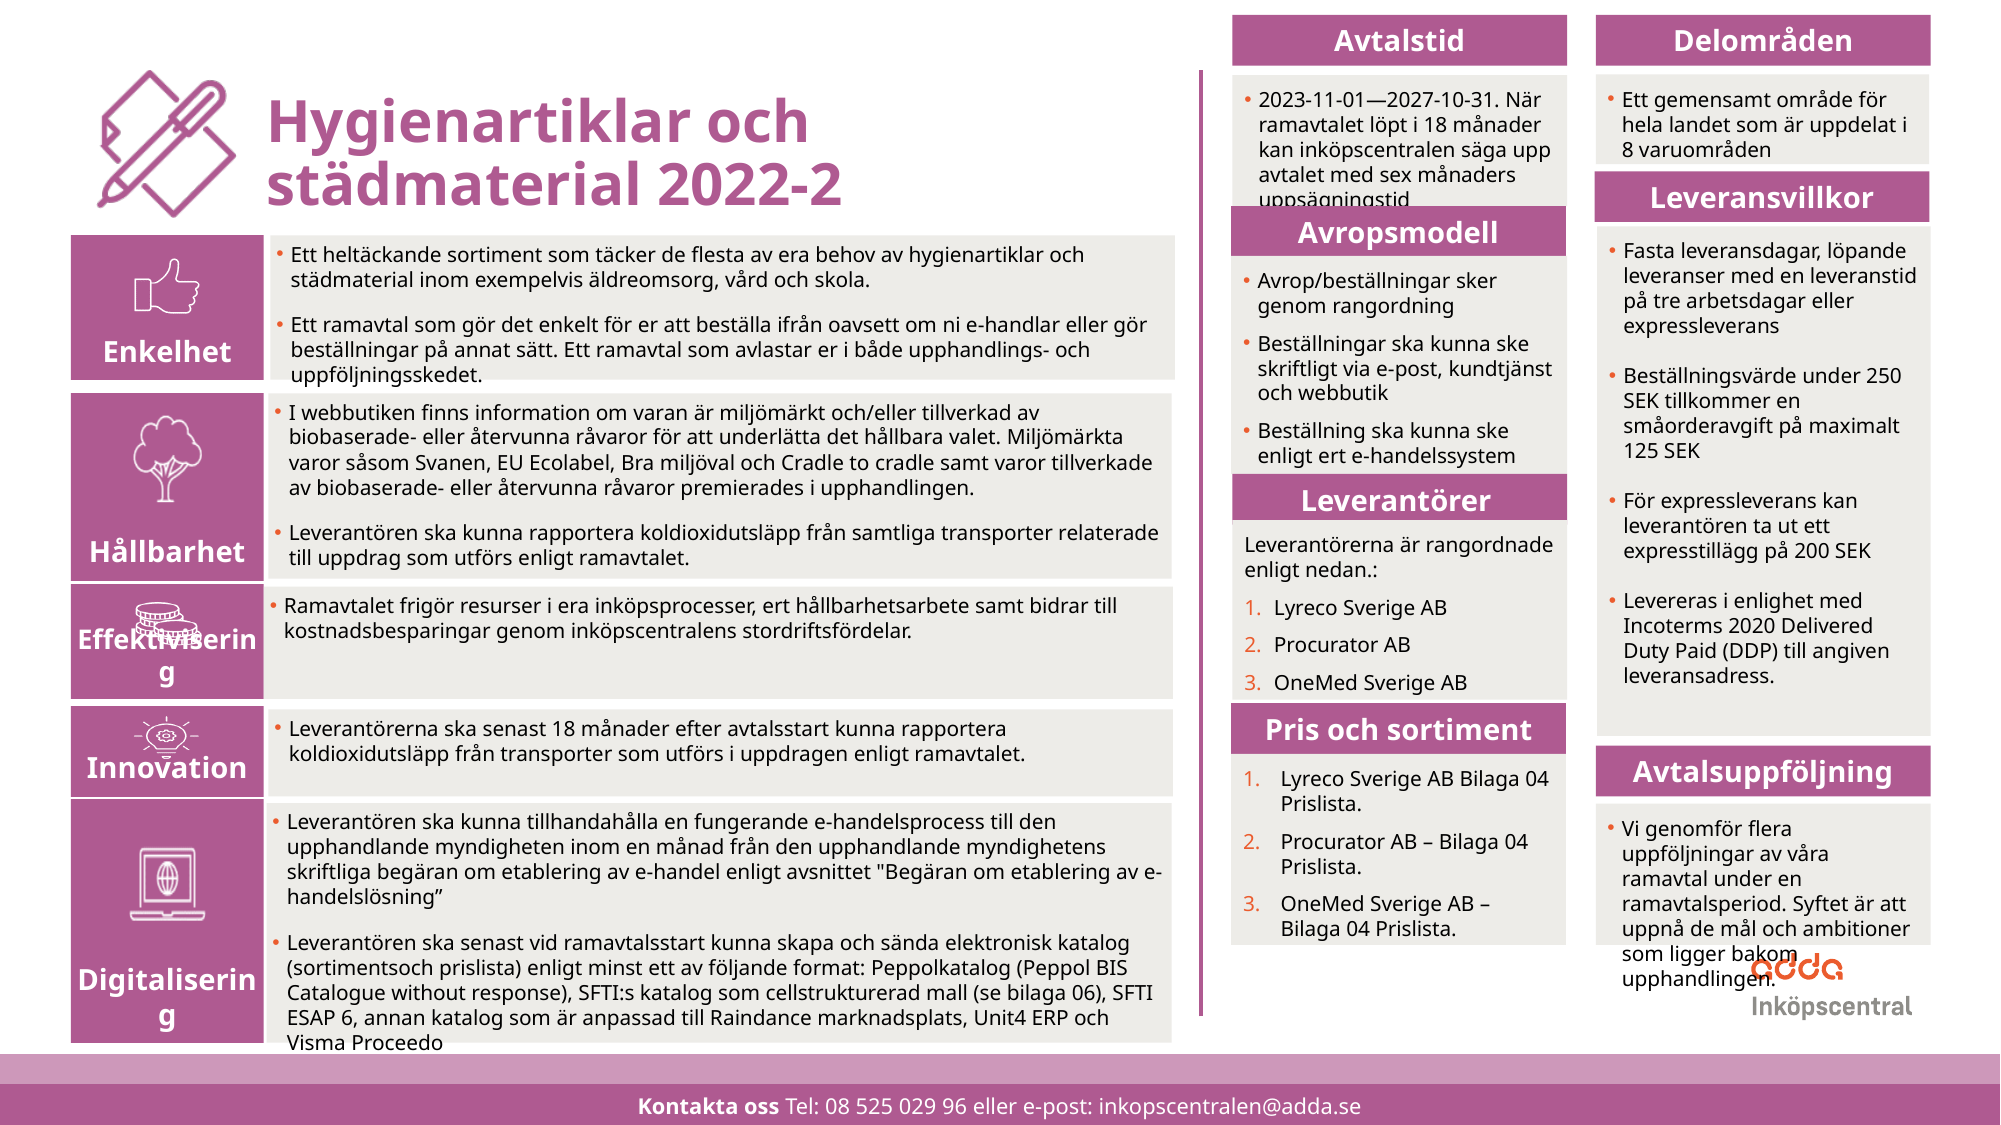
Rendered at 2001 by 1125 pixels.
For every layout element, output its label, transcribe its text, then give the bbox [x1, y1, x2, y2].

list Effektivisering [70, 584, 264, 699]
list Avtalsuppföljning [1595, 745, 1931, 797]
list Avtalstid [1232, 14, 1568, 66]
list Fasta leveransdagar, löpande leveranser med en leveranstid på tre arbetsdagar eller expressleverans Beställningsvärde under 250 SEK tillkommer en småorderavgift på maximalt 125 SEK För expressleverans kan leverantören ta ut ett expresstillägg på 200 SEK Levereras i enlighet med Incoterms 2020 Delivered Duty Paid (DDP) till angiven leveransadress. [1597, 226, 1931, 736]
title Hygienartiklar och städmaterial 2022-2 [266, 70, 1170, 219]
list 2023-11-01—2027-10-31. När ramavtalet löpt i 18 månader kan inköpscentralen säga upp avtalet med sex månaders uppsägningstid [1232, 75, 1568, 207]
picture [94, 70, 243, 218]
list Pris och sortiment [1231, 703, 1566, 753]
list Leveransvillkor [1594, 171, 1930, 222]
list Ramavtalet frigör resurser i era inköpsprocesser, ert hållbarhetsarbete samt bidrar till kostnadsbesparingar genom inköpscentralens stordriftsfördelar. [263, 586, 1173, 699]
list Ett gemensamt område för hela landet som är uppdelat i 8 varuområden [1595, 74, 1930, 165]
list Hållbarhet [70, 393, 264, 581]
list Leverantörerna ska senast 18 månader efter avtalsstart kunna rapportera koldioxidutsläpp från transporter som utförs i uppdragen enligt ramavtalet. [268, 709, 1173, 797]
list Leverantören ska kunna tillhandahålla en fungerande e-handelsprocess till den upphandlande myndigheten inom en månad från den upphandlande myndighetens skriftliga begäran om etablering av e-handel enligt avsnittet "Begäran om etablering av e-handelslösning” Leverantören ska senast vid ramavtalsstart kunna skapa och sända elektronisk katalog (sortimentsoch prislista) enligt minst ett av följande format: Peppolkatalog (Peppol BIS Catalogue without response), SFTI:s katalog som cellstrukturerad mall (se bilaga 06), SFTI ESAP 6, annan katalog som är anpassad till Raindance marknadsplats, Unit4 ERP och Visma Proceedo [266, 803, 1172, 1043]
list Leverantörer [1232, 473, 1568, 520]
list Avrop/beställningar sker genom rangordning Beställningar ska kunna ske skriftligt via e-post, kundtjänst och webbutik Beställning ska kunna ske enligt ert e-handelssystem [1231, 255, 1568, 474]
list Ett heltäckande sortiment som täcker de flesta av era behov av hygienartiklar och städmaterial inom exempelvis äldreomsorg, vård och skola. Ett ramavtal som gör det enkelt för er att beställa ifrån oavsett om ni e-handlar eller gör beställningar på annat sätt. Ett ramavtal som avlastar er i både upphandlings- och uppföljningsskedet. [270, 235, 1175, 380]
list Digitalisering [70, 799, 264, 1043]
list Lyreco Sverige AB Bilaga 04 Prislista. Procurator AB – Bilaga 04 Prislista. OneMed Sverige AB – Bilaga 04 Prislista. [1231, 753, 1566, 945]
list I webbutiken finns information om varan är miljömärkt och/eller tillverkad av biobaserade- eller återvunna råvaror för att underlätta det hållbara valet. Miljömärkta varor såsom Svanen, EU Ecolabel, Bra miljöval och Cradle to cradle samt varor tillverkade av biobaserade- eller återvunna råvaror premierades i upphandlingen. Leverantören ska kunna rapportera koldioxidutsläpp från samtliga transporter relaterade till uppdrag som utförs enligt ramavtalet. [268, 393, 1172, 579]
list Enkelhet [70, 235, 264, 380]
list Delområden [1595, 14, 1931, 66]
list Innovation [70, 706, 264, 797]
list Leverantörerna är rangordnade enligt nedan.: Lyreco Sverige AB Procurator AB OneMed Sverige AB [1232, 520, 1568, 700]
list Avropsmodell [1231, 206, 1566, 255]
list Vi genomför flera uppföljningar av våra ramavtal under en ramavtalsperiod. Syftet är att uppnå de mål och ambitioner som ligger bakom upphandlingen. [1595, 803, 1931, 945]
